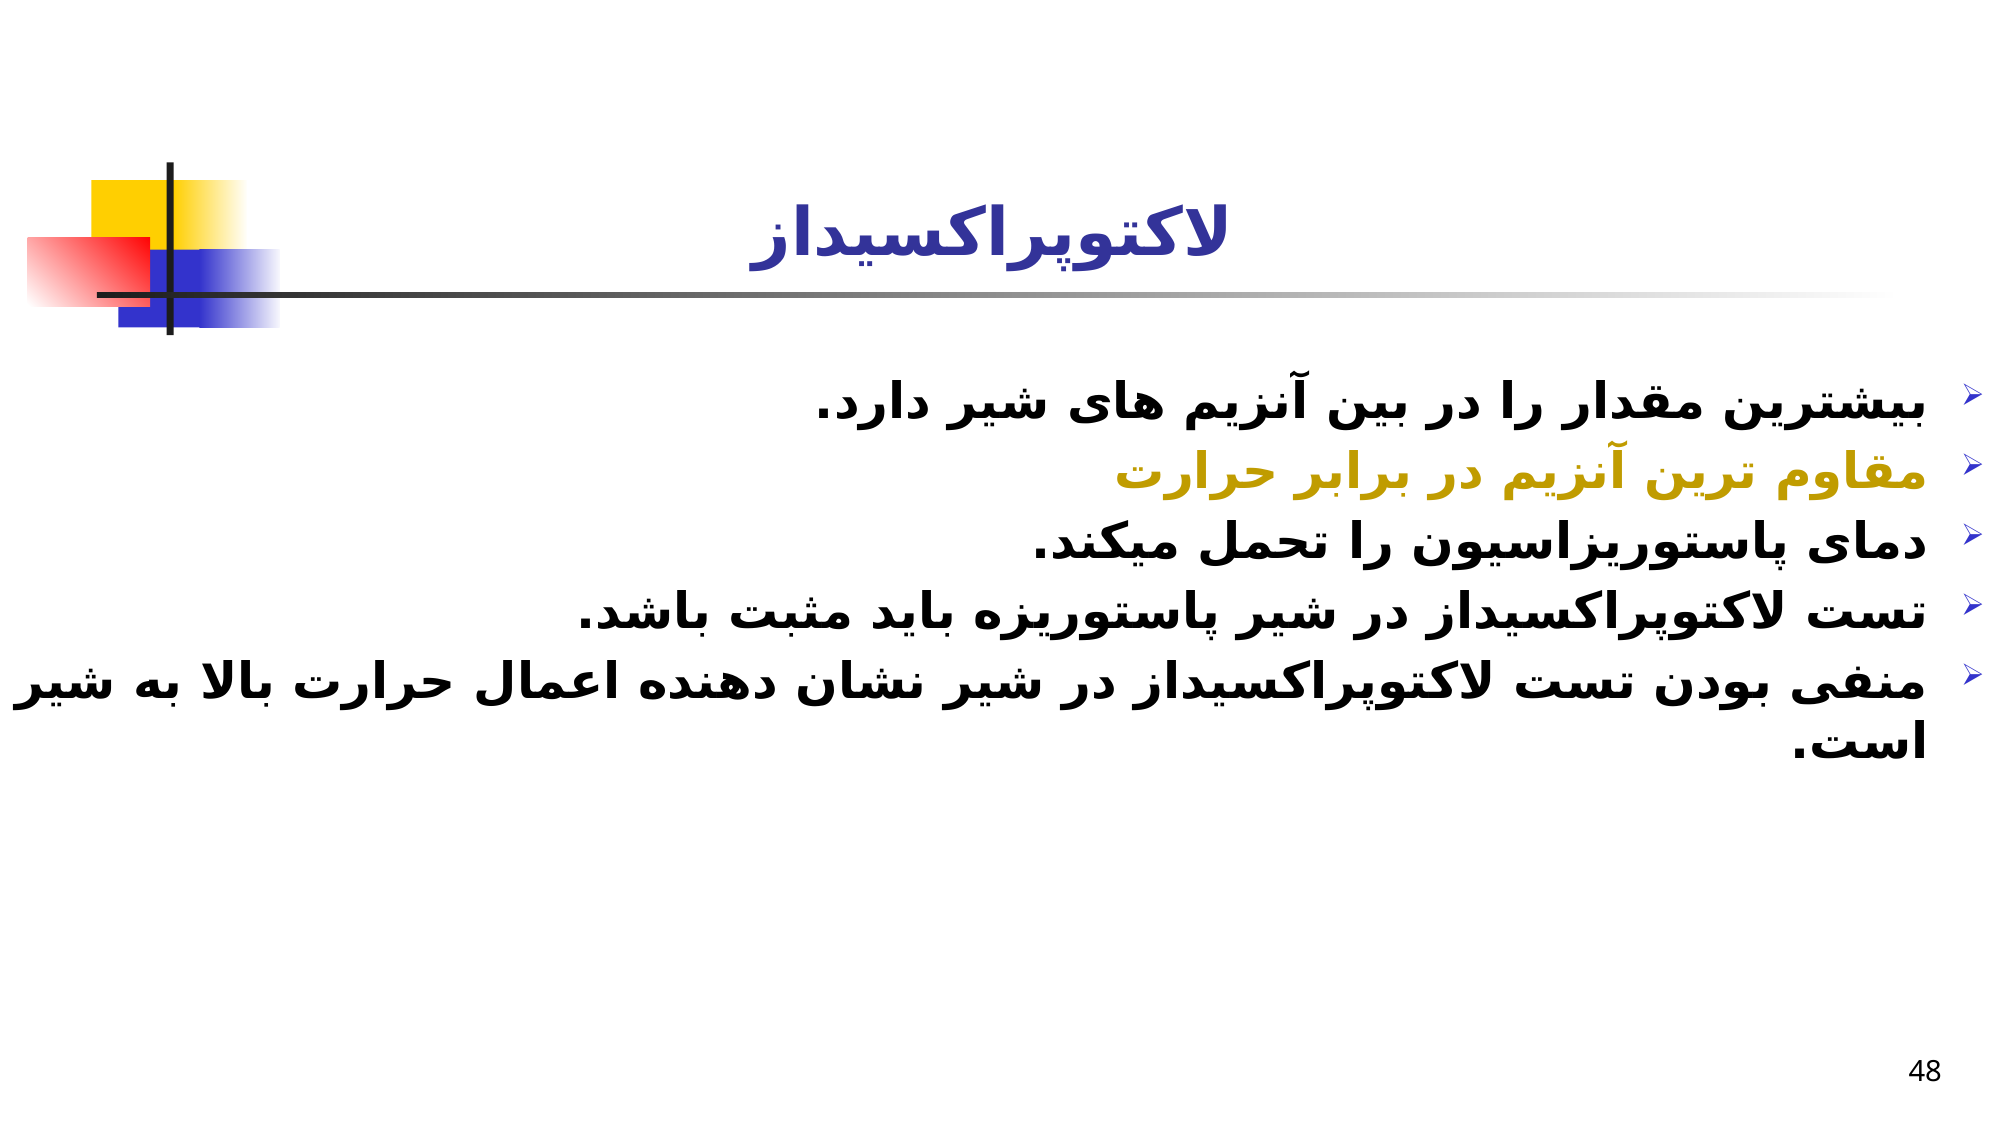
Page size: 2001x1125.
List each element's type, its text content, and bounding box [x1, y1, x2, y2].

list بیشترین مقدار را در بین آنزیم های شیر دارد. مقاوم ترین آنزیم در برابر حرارت دمای پاستوریزاسیون را تحمل میکند. تست لاکتوپراکسیداز در شیر پاستوریزه باید مثبت باشد. منفی بودن تست لاکتوپراکسیداز در شیر نشان دهنده اعمال حرارت بالا به شیر است. [0, 220, 2000, 1100]
title لاکتوپراکسیداز [140, 126, 1846, 220]
